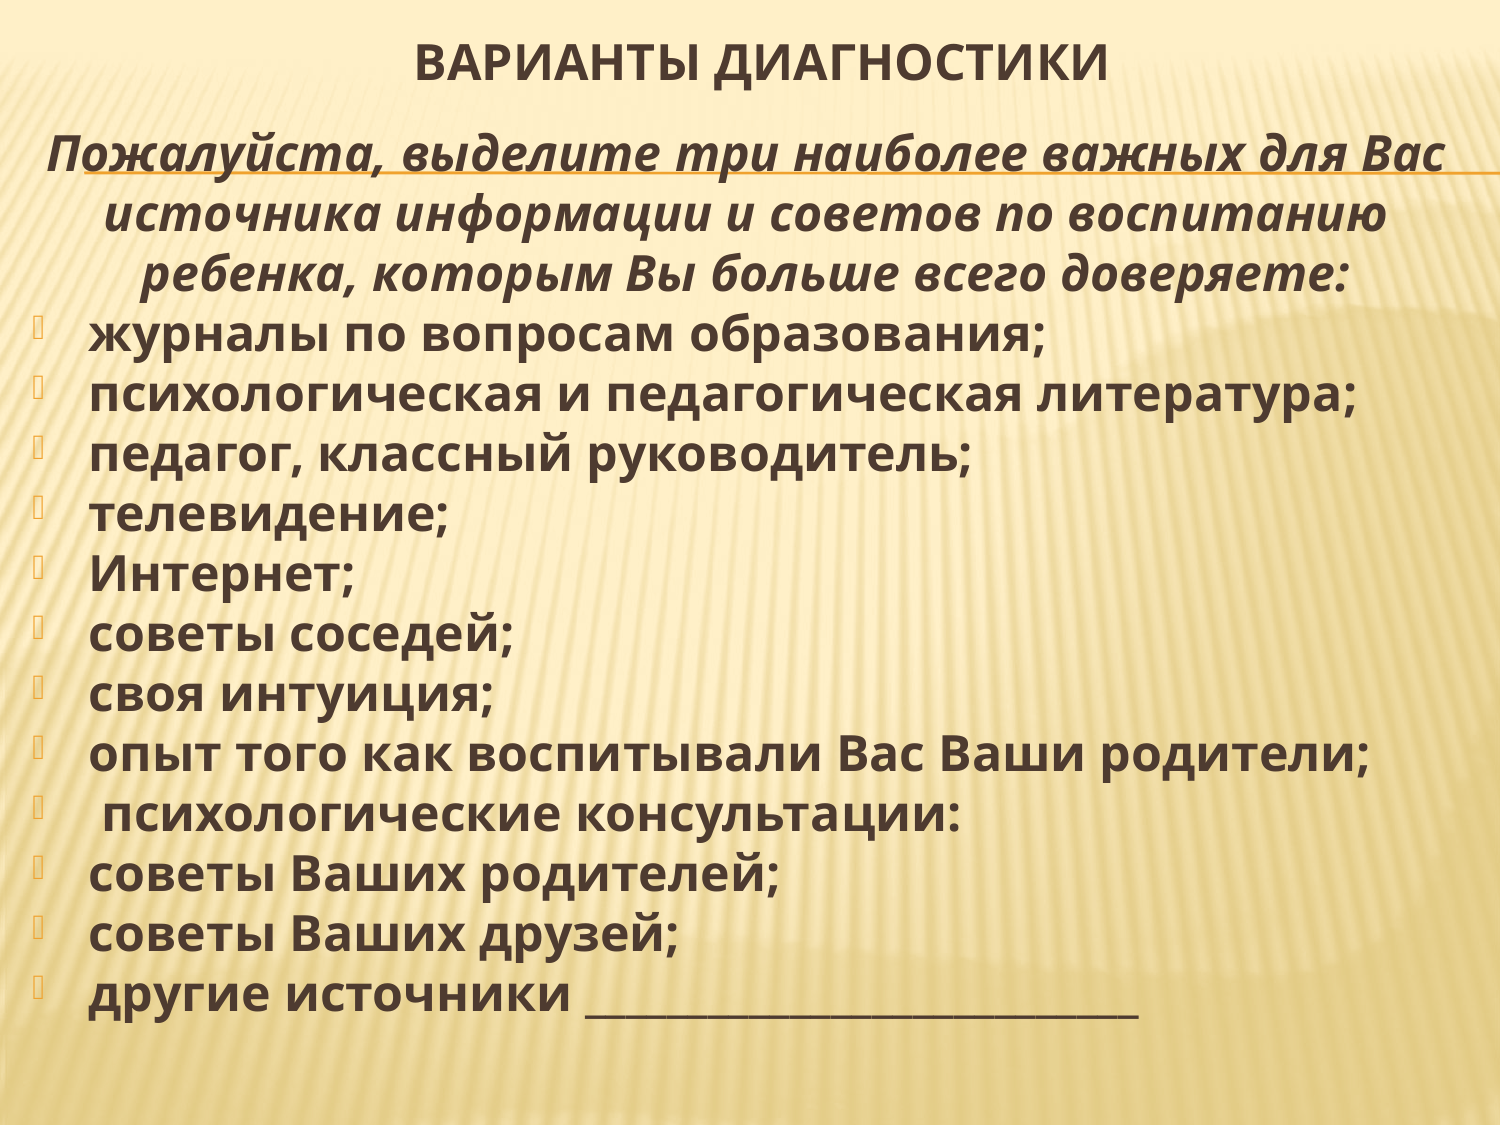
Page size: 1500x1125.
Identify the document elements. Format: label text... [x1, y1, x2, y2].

title Варианты диагностики [50, 19, 1475, 102]
list Пожалуйста, выделите три наиболее важных для Вас источника информации и советов по воспитанию ребенка, которым Вы больше всего доверяете: журналы по вопросам образования; психологическая и педагогическая литература; педагог, классный руководитель; телевидение; Интернет; советы соседей; своя интуиция; опыт того как воспитывали Вас Ваши родители; психологические консультации: советы Ваших родителей; советы Ваших друзей; другие источники ___________________________ [17, 113, 1475, 1106]
